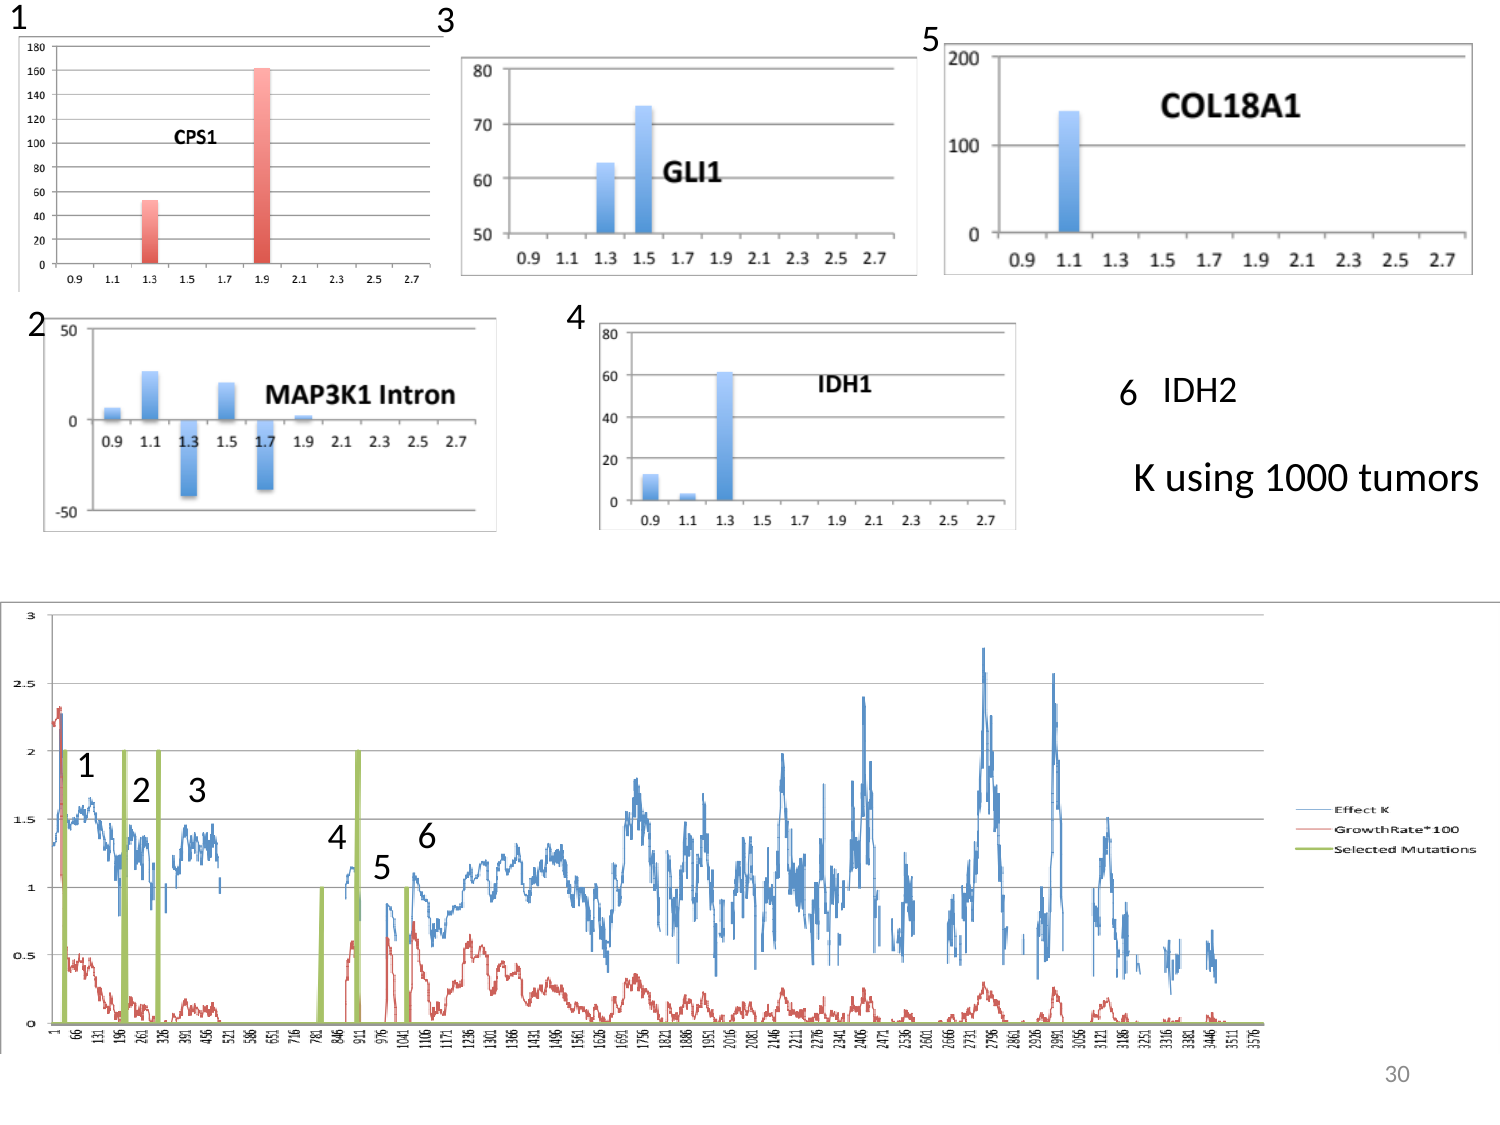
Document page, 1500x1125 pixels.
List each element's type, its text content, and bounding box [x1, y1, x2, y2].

picture [460, 55, 918, 276]
picture [598, 321, 1017, 530]
text_box IDH2 [1147, 357, 1253, 418]
text_box 4 [551, 285, 589, 345]
slide_number 30 [1074, 1063, 1425, 1103]
text_box 5 [906, 6, 944, 66]
picture [943, 43, 1474, 276]
text_box 1 [0, 0, 32, 44]
picture [0, 601, 1500, 1054]
text_box 3 [421, 0, 459, 48]
text_box 2 [12, 291, 50, 352]
picture [43, 317, 497, 532]
text_box 6 [1104, 360, 1142, 421]
title K using 1000 tumors [1021, 425, 1500, 525]
picture [18, 36, 444, 293]
